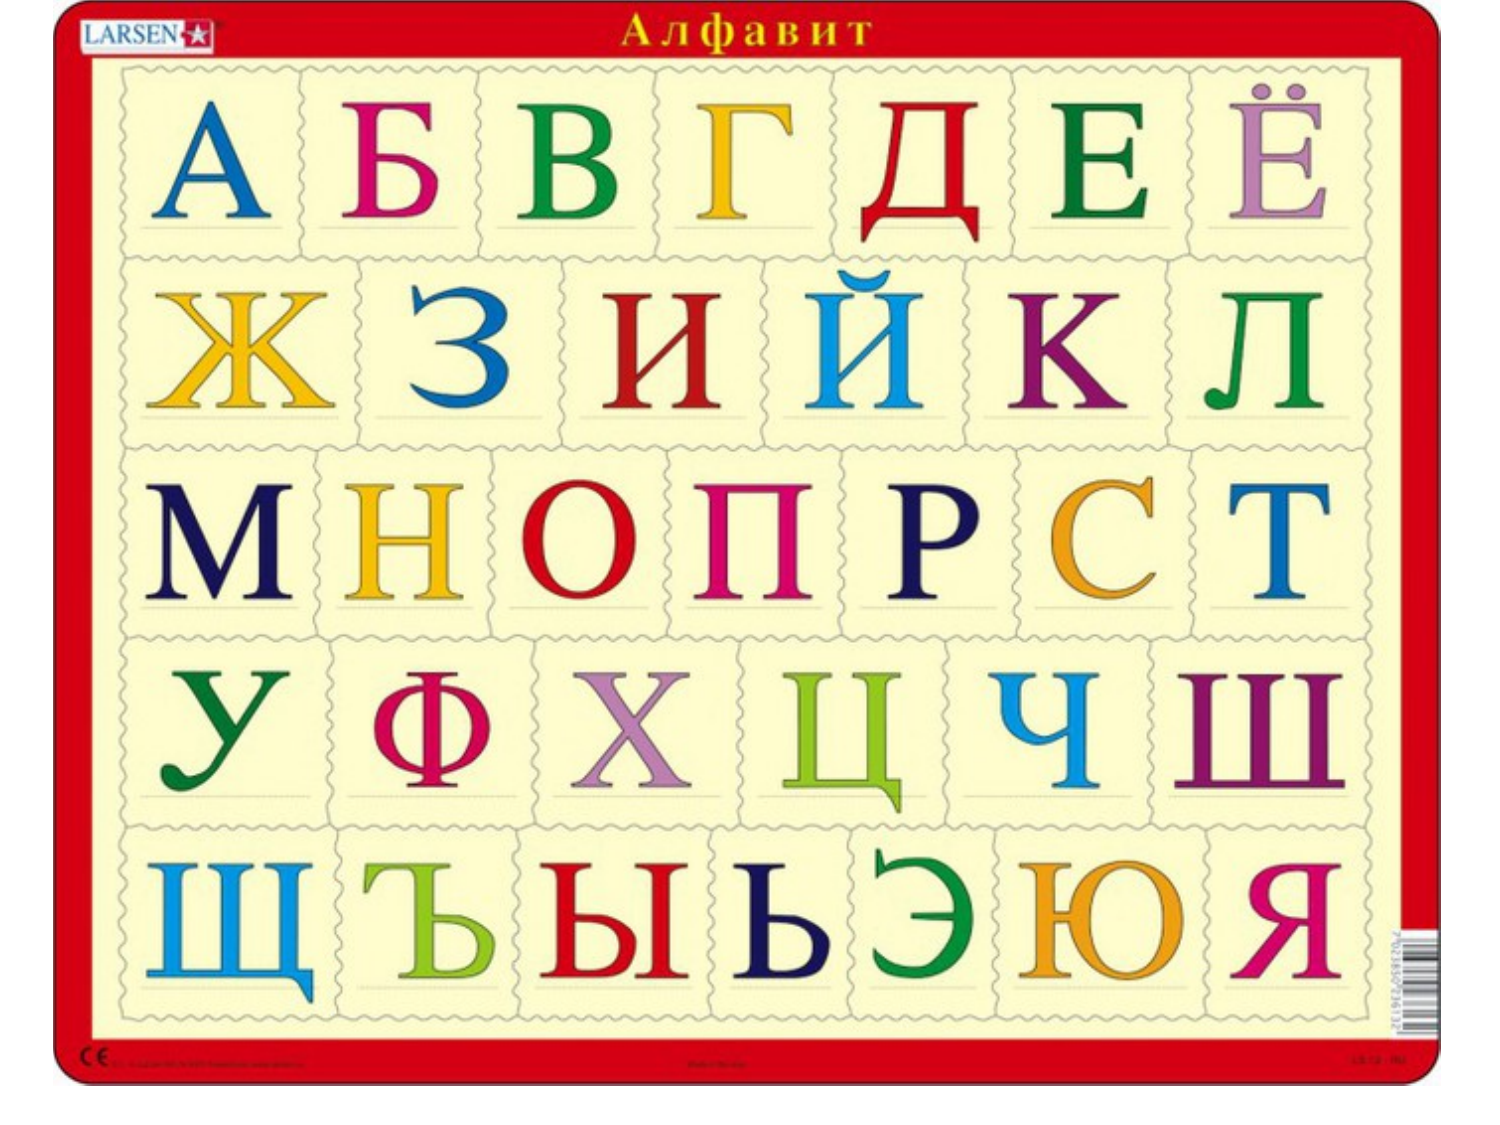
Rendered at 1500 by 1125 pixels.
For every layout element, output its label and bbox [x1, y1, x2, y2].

picture [52, 0, 1442, 1087]
